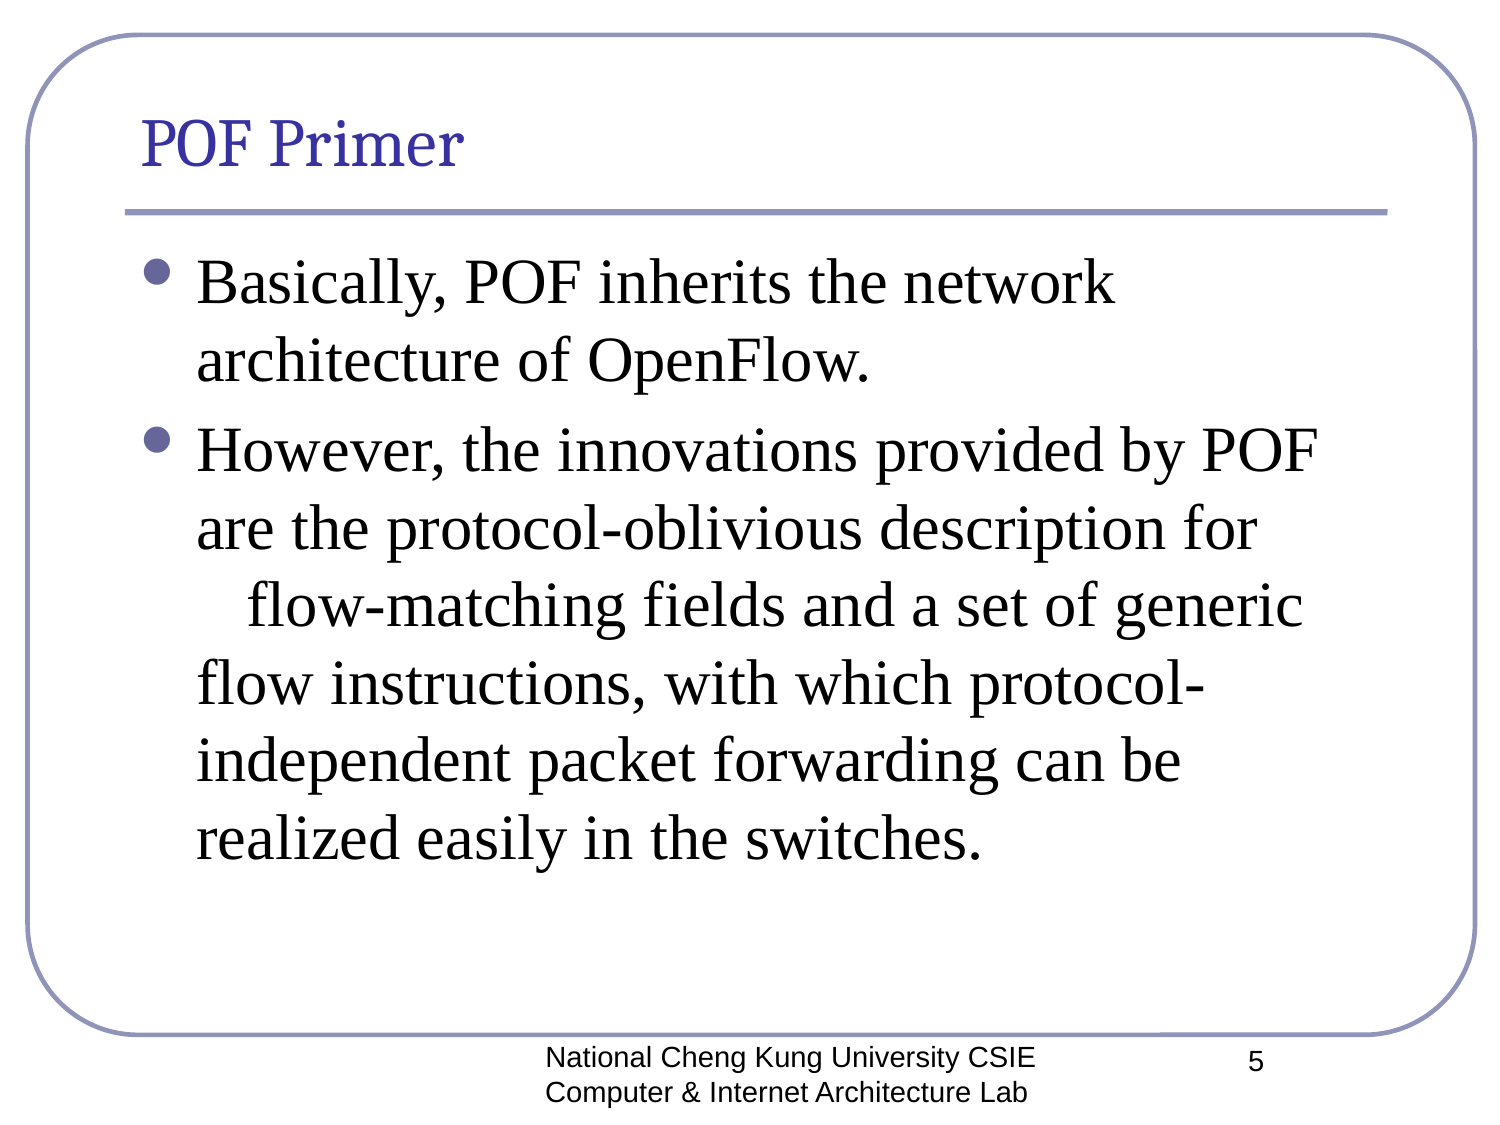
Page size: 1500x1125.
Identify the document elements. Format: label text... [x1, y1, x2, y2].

title POF Primer [125, 90, 1388, 188]
list Basically, POF inherits the network architecture of OpenFlow. However, the innovations provided by POF are the protocol-oblivious description for 􀃀flow-matching fields and a set of generic flow instructions, with which protocol-independent packet forwarding can be realized easily in the switches. [125, 231, 1388, 975]
footer National Cheng Kung University CSIE Computer & Internet Architecture Lab [466, 1030, 1117, 1107]
slide_number 5 [1124, 1034, 1388, 1111]
